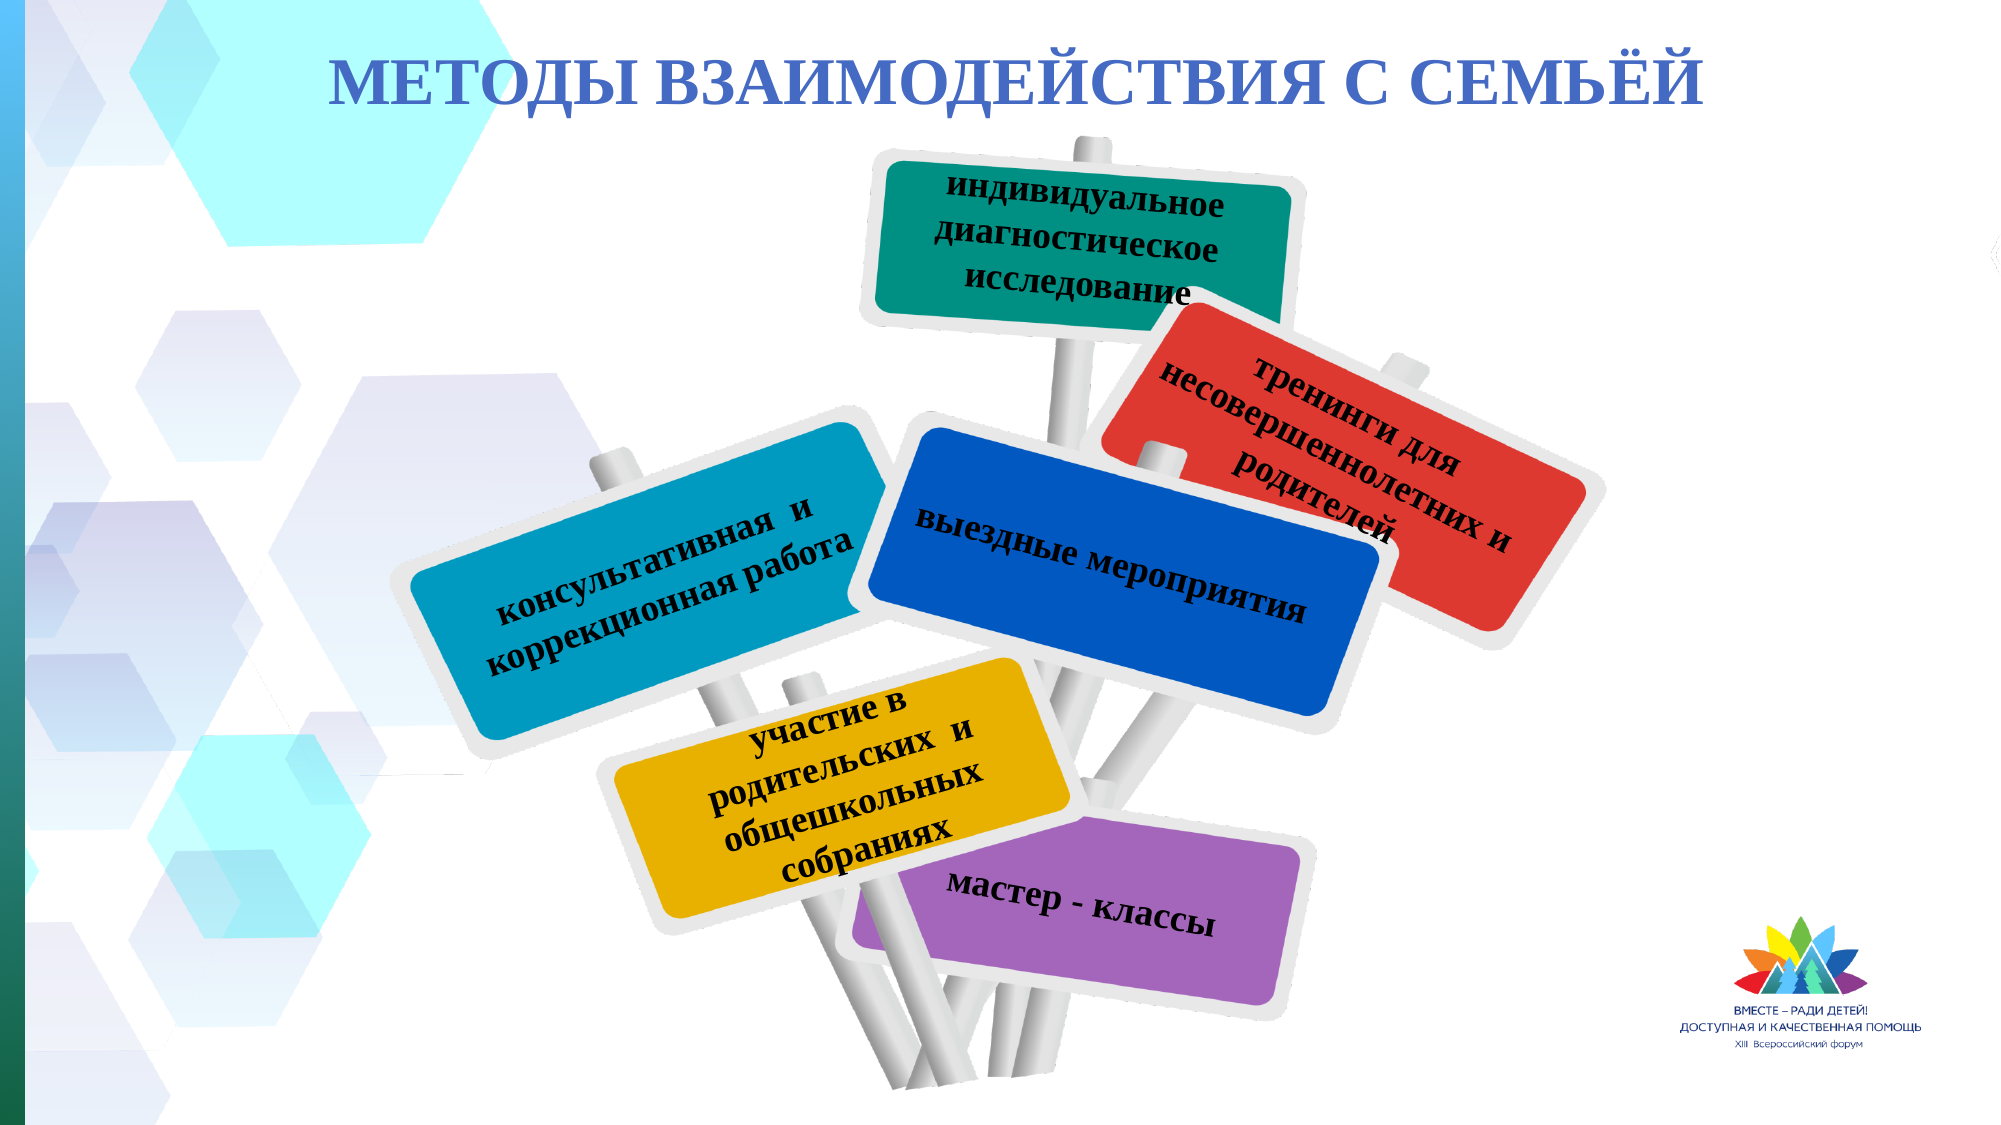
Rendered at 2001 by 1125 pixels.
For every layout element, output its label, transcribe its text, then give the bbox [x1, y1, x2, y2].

picture [28, 0, 2001, 1125]
picture [0, 0, 25, 1125]
text_box Методы взаимодействия с семьёй [114, 30, 449, 126]
text_box Методы взаимодействия с семьёй [1575, 30, 1921, 126]
